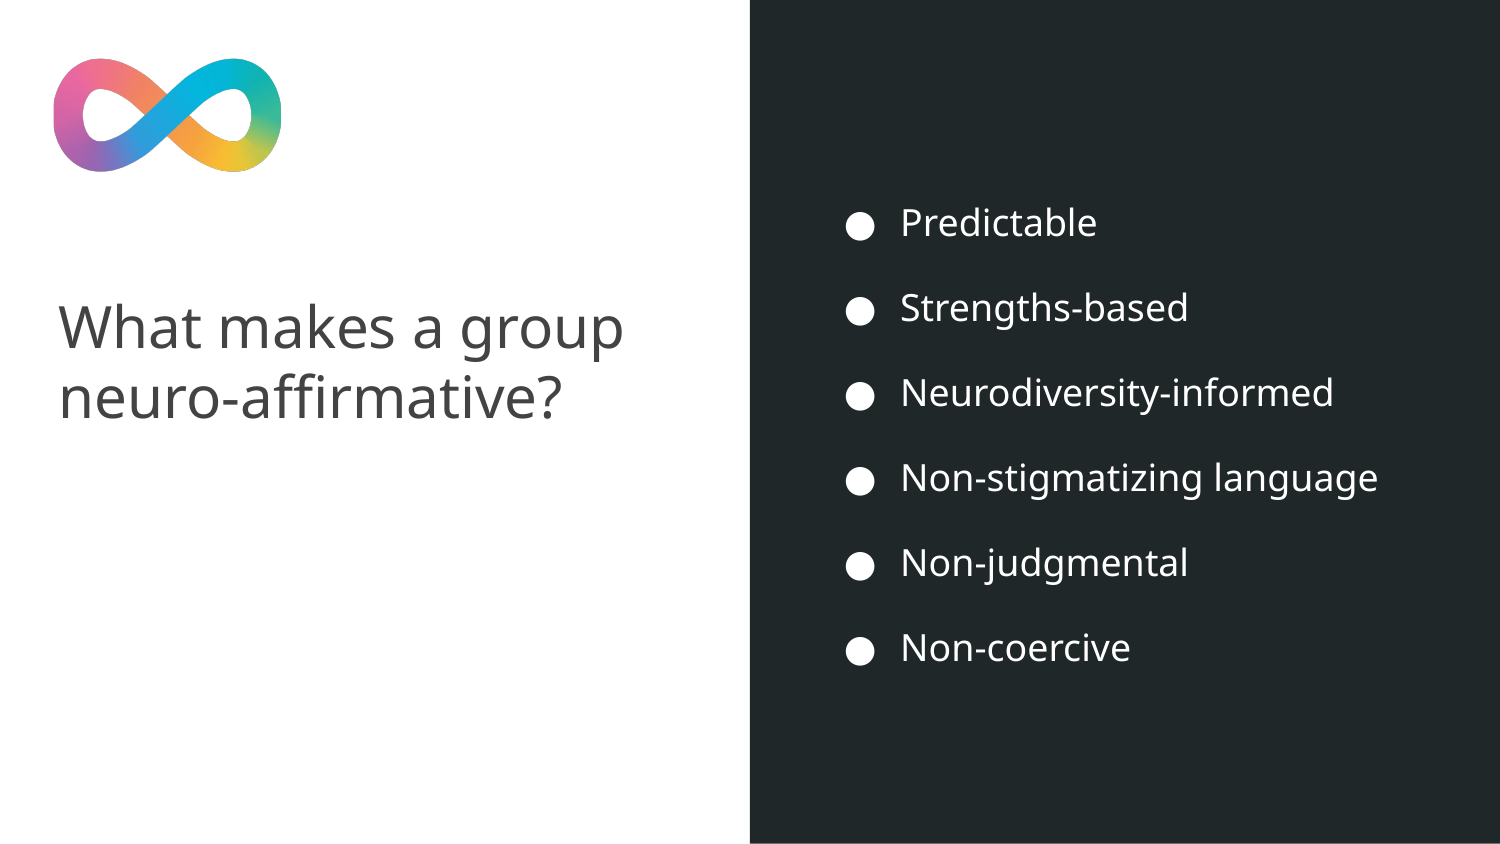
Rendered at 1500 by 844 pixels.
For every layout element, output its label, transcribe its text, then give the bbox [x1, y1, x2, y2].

title What makes a group neuro-affirmative? [43, 197, 708, 446]
list Predictable Strengths-based Neurodiversity-informed Non-stigmatizing language Non-judgmental Non-coercive [810, 118, 1440, 665]
picture [53, 58, 281, 172]
